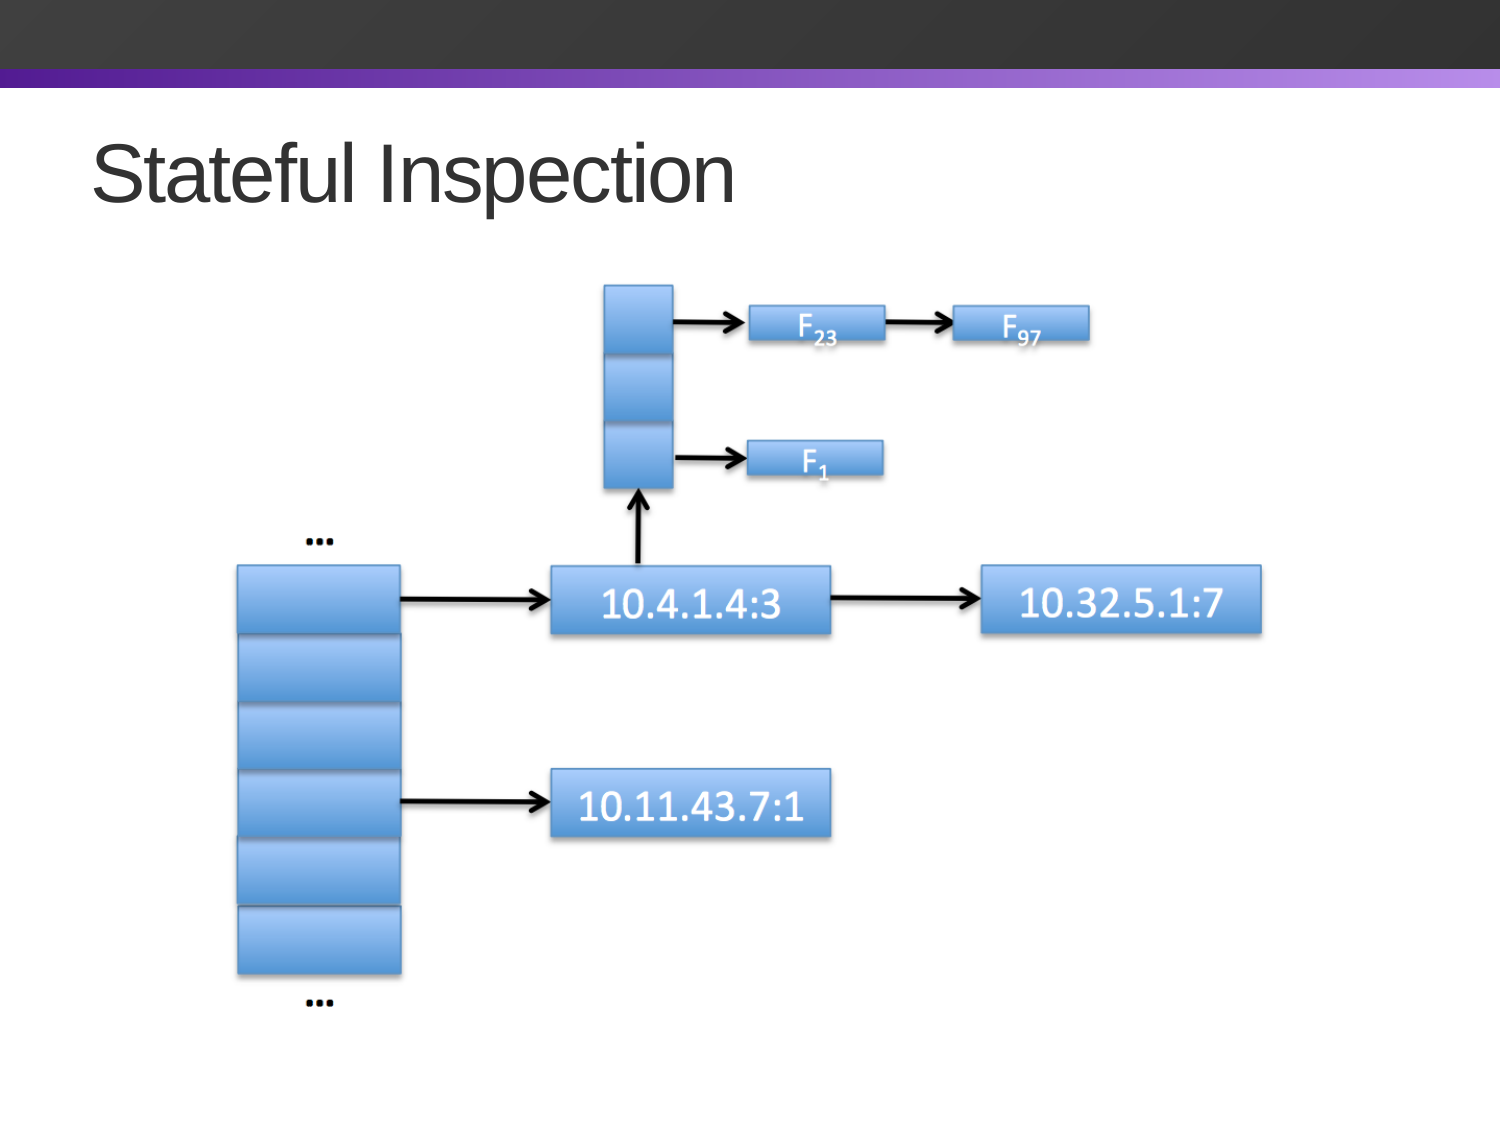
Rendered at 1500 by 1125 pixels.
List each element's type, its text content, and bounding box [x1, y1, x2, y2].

title Stateful Inspection [75, 87, 1425, 250]
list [189, 270, 1311, 1055]
